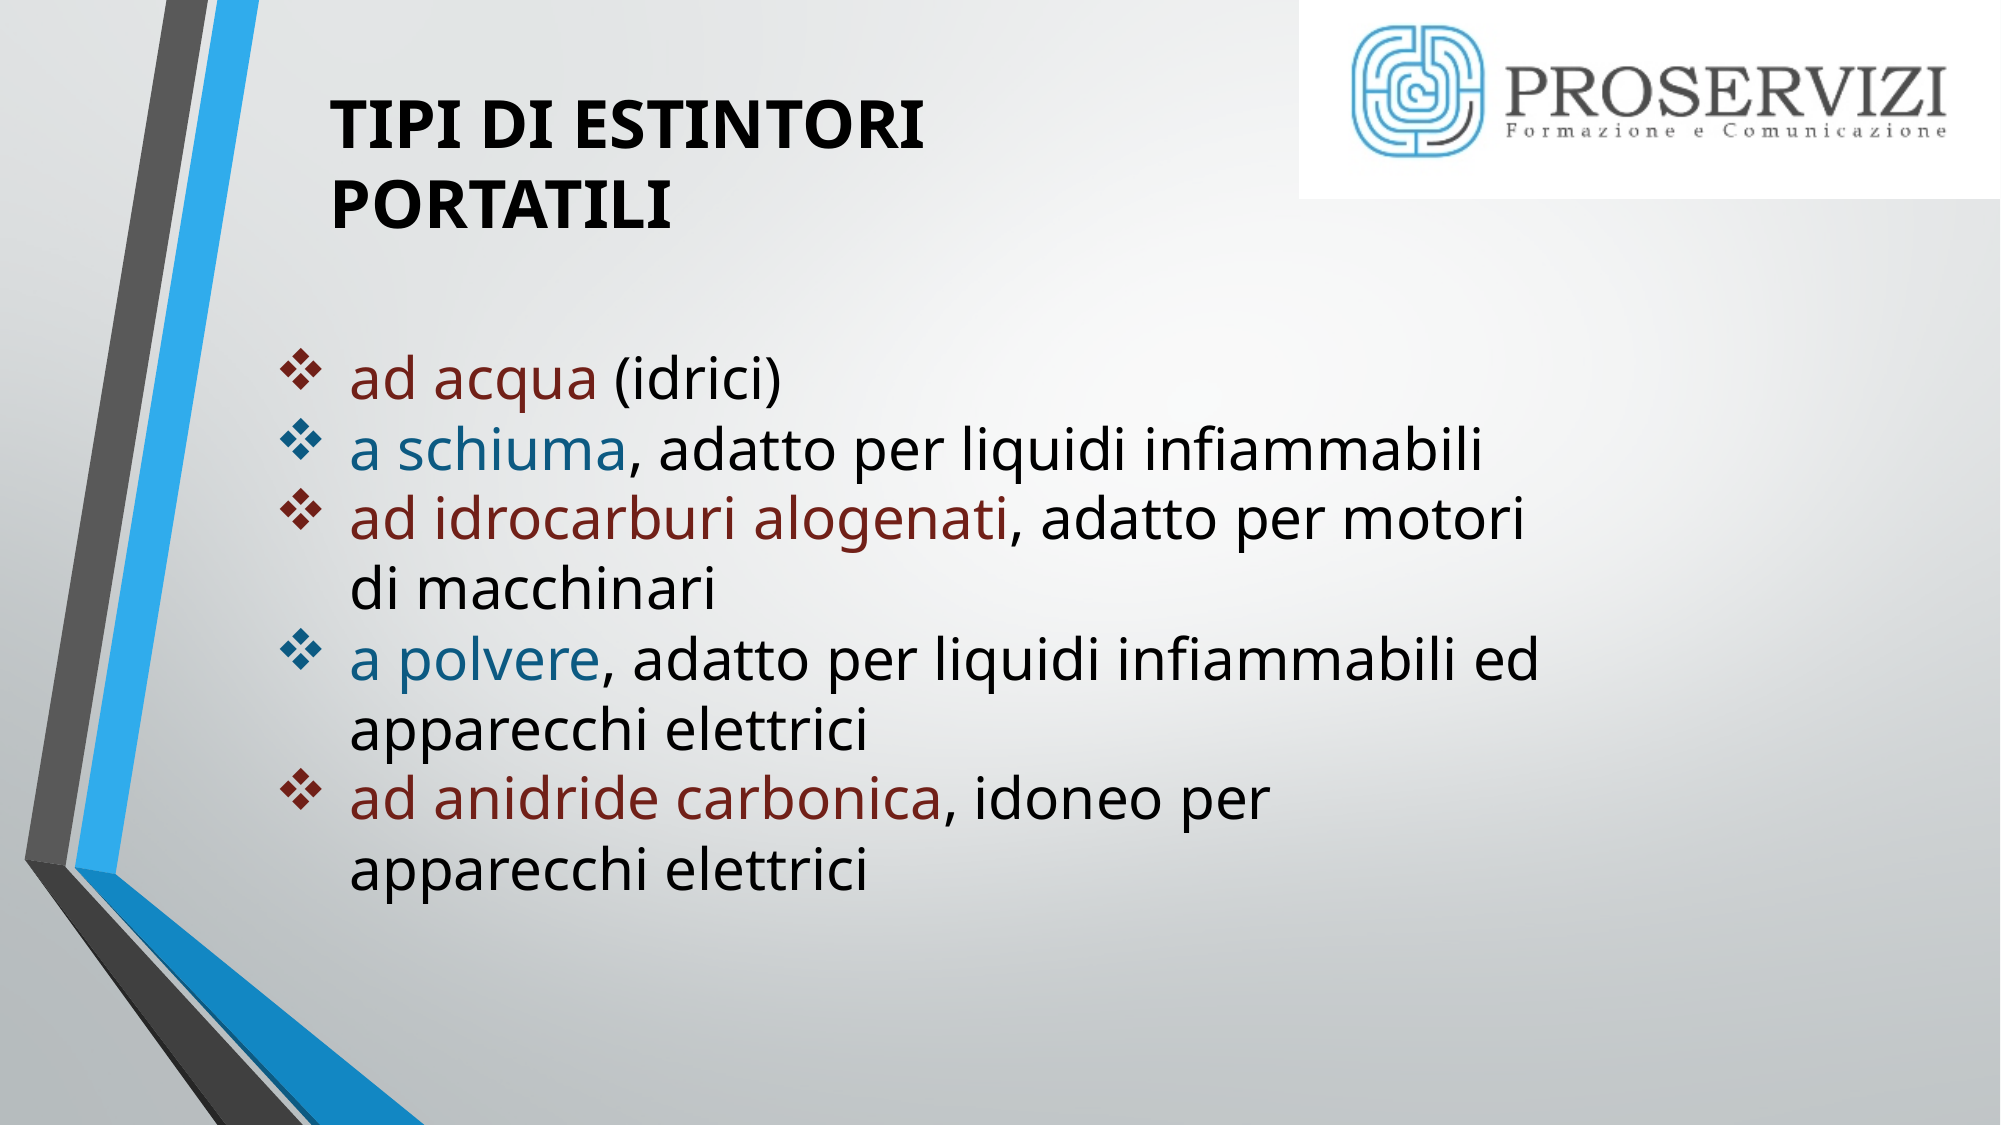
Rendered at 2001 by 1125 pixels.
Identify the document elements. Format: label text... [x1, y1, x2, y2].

picture [1299, 0, 2000, 199]
text_box TIPI DI ESTINTORI PORTATILI [315, 74, 1261, 249]
text_box ad acqua (idrici) a schiuma, adatto per liquidi infiammabili ad idrocarburi alogenati, adatto per motori di macchinari a polvere, adatto per liquidi infiammabili ed apparecchi elettrici ad anidride carbonica, idoneo per apparecchi elettrici [260, 334, 1586, 909]
